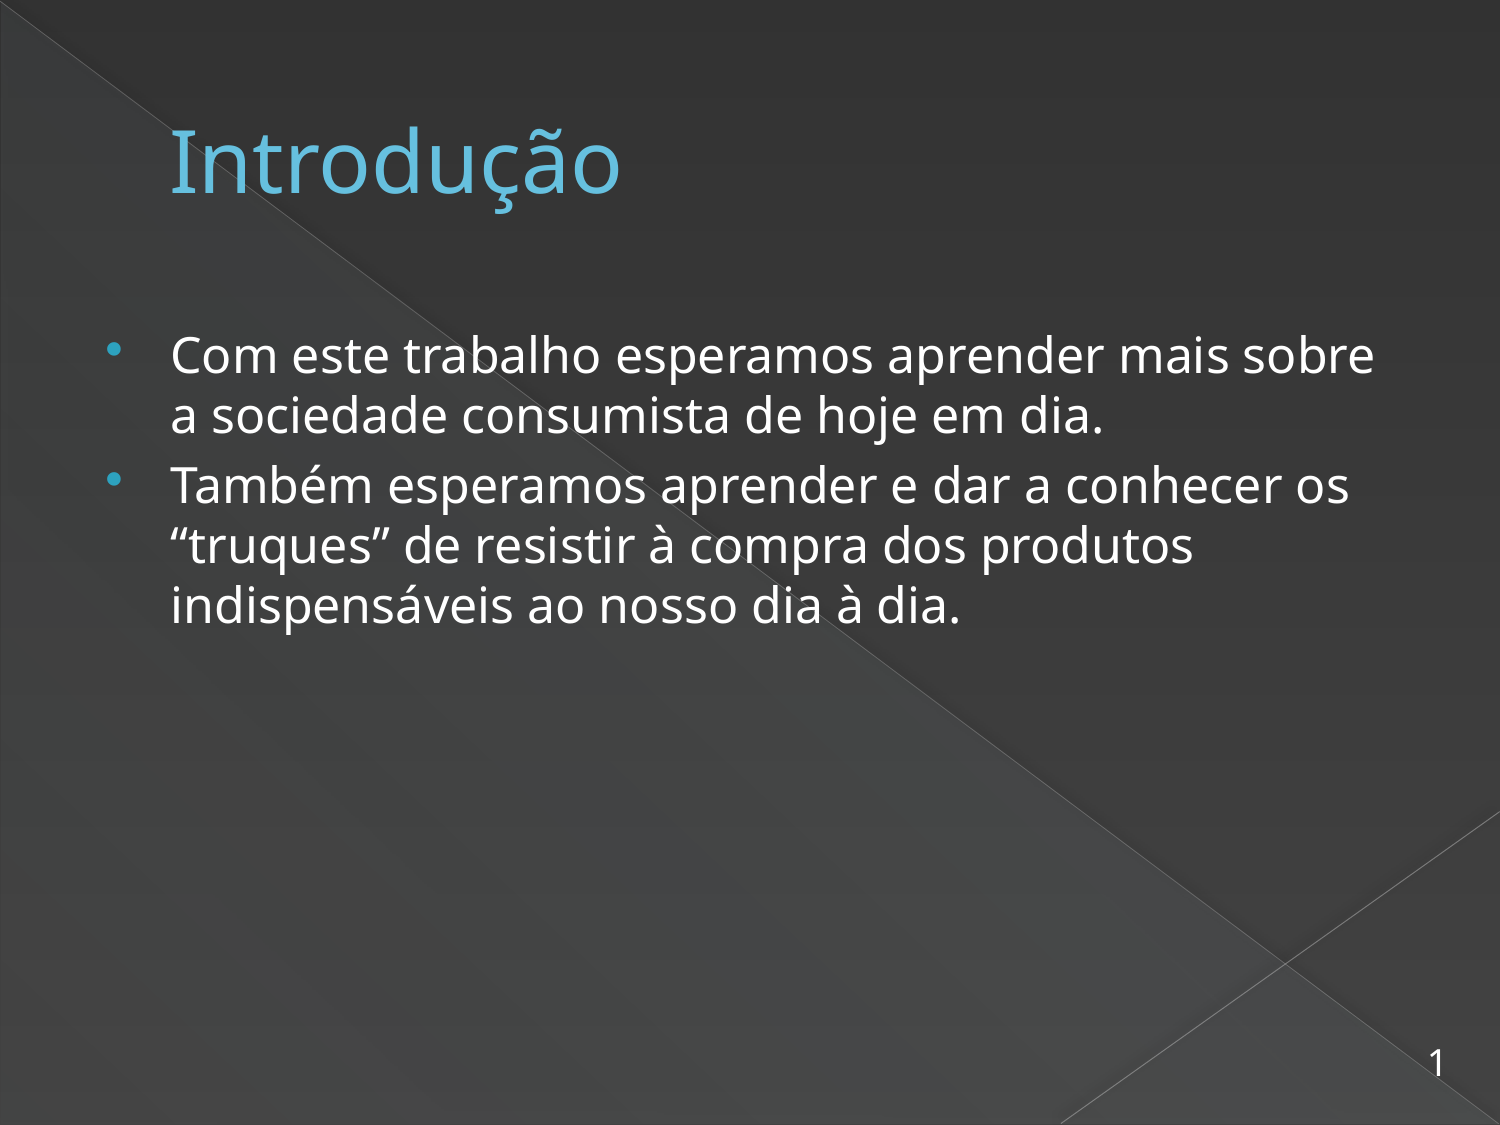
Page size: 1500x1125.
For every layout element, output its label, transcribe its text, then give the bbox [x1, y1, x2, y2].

title Introdução [75, 43, 1425, 274]
text_box 1 [1412, 1031, 1500, 1091]
list Com este trabalho esperamos aprender mais sobre a sociedade consumista de hoje em dia. Também esperamos aprender e dar a conhecer os “truques” de resistir à compra dos produtos indispensáveis ao nosso dia à dia. [82, 316, 1432, 1067]
